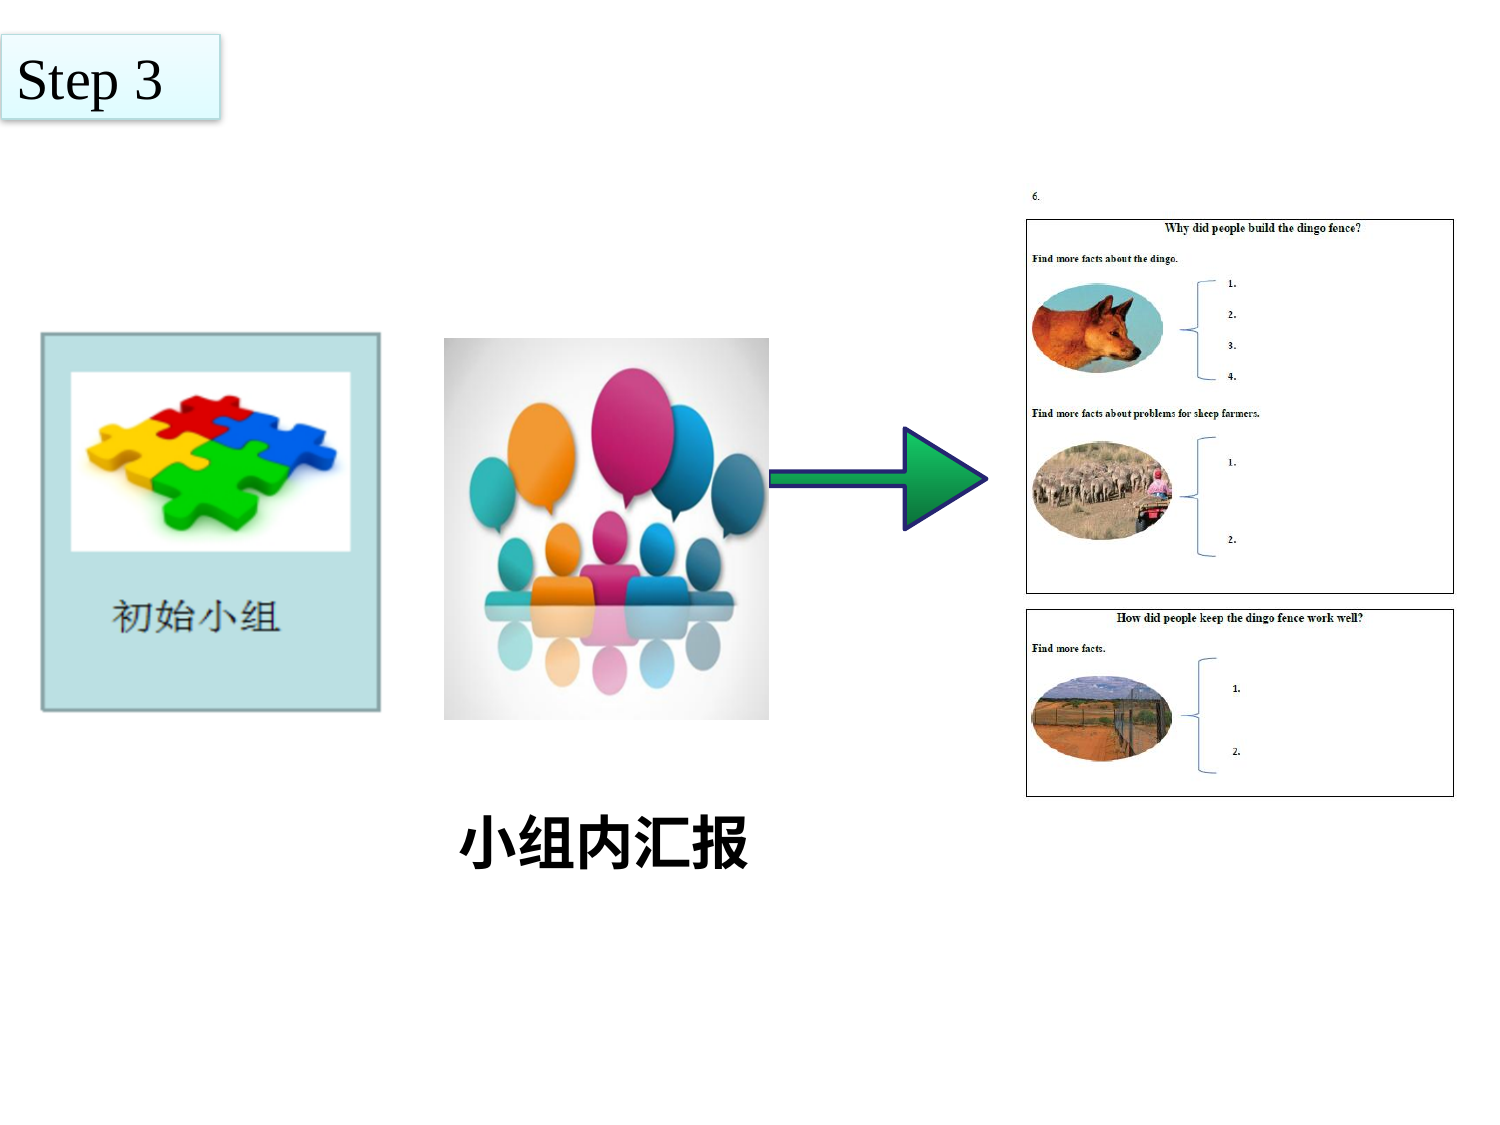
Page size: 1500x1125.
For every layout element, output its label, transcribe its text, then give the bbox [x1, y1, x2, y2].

picture [444, 338, 769, 721]
text_box [773, 426, 989, 532]
text_box 小组内汇报 [444, 798, 776, 884]
text_box Step 3 [1, 34, 221, 120]
picture [1009, 183, 1470, 808]
picture [19, 315, 392, 721]
